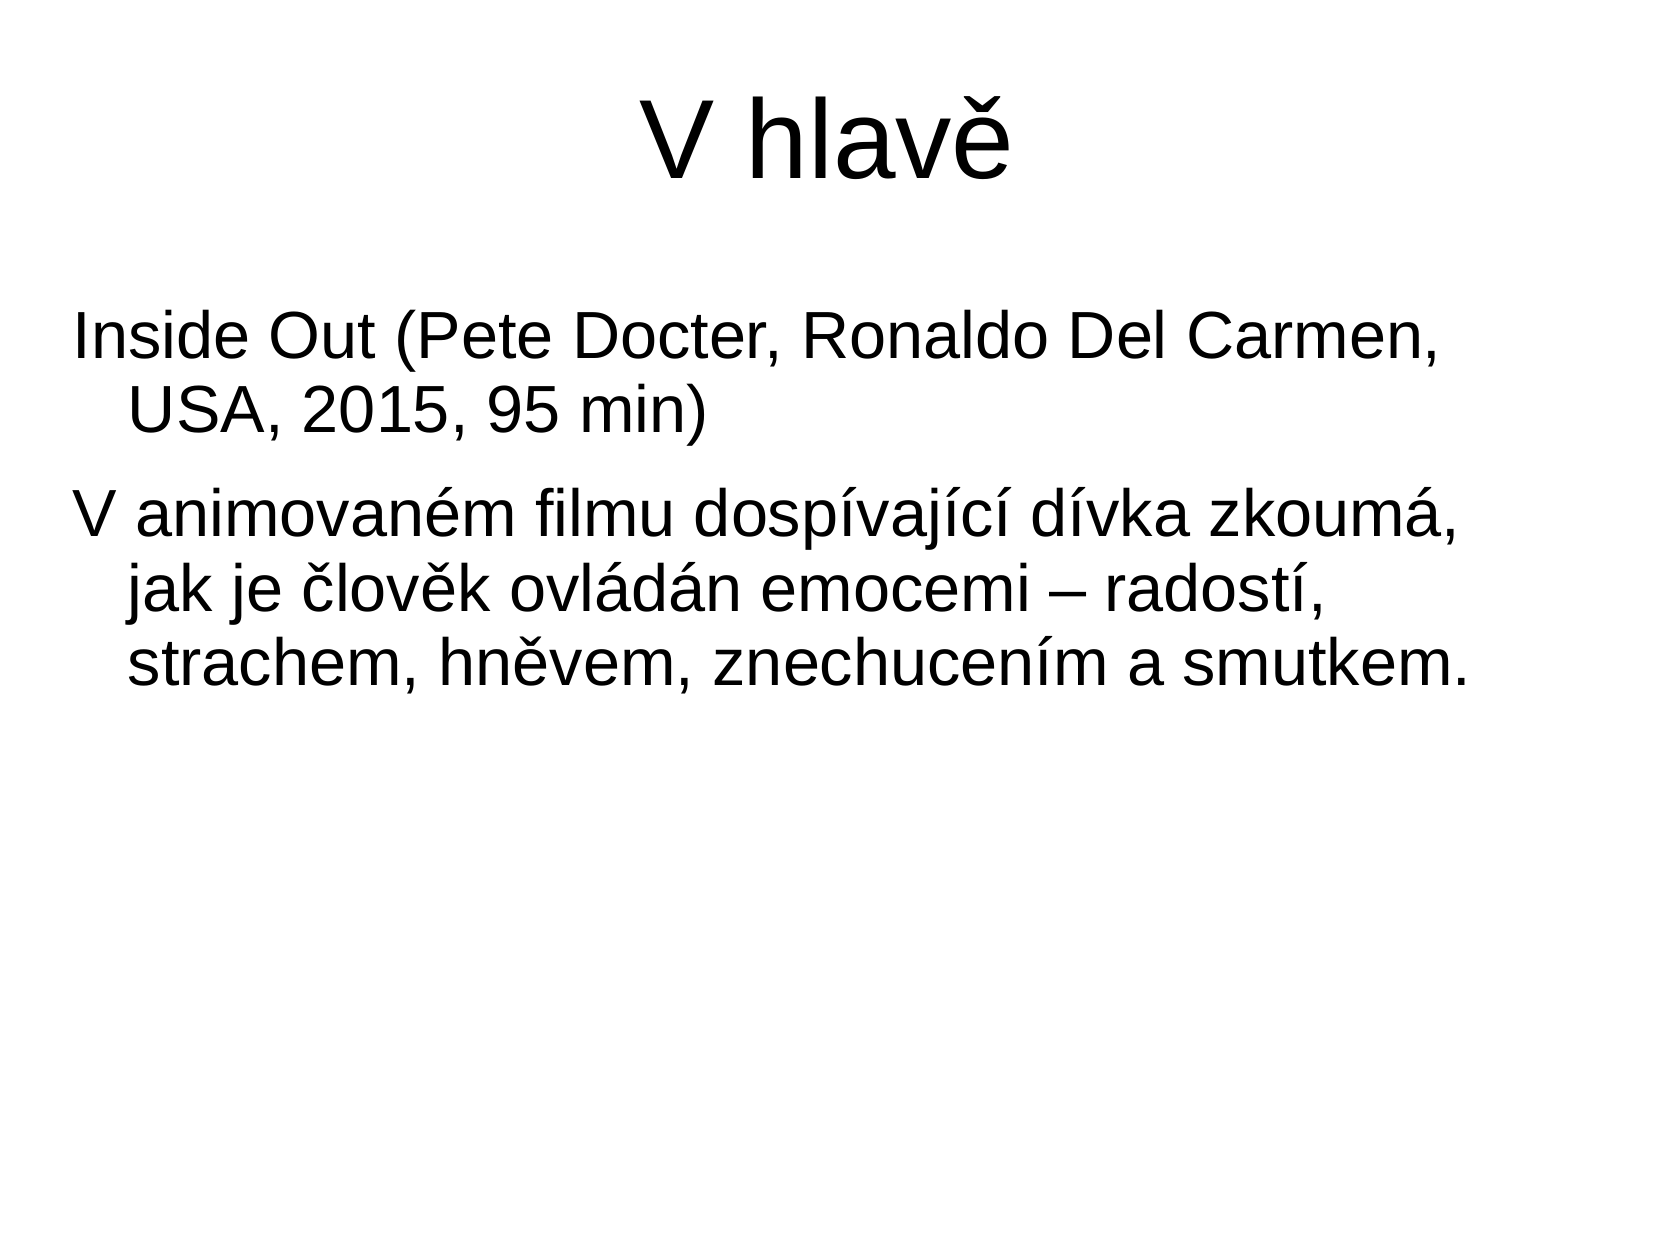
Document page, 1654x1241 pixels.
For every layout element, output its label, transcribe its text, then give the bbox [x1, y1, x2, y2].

text_box V hlavě [82, 28, 1571, 255]
text_box Inside Out (Pete Docter, Ronaldo Del Carmen, USA, 2015, 95 min) V animovaném filmu dospívající dívka zkoumá, jak je člověk ovládán emocemi – radostí, strachem, hněvem, znechucením a smutkem. [71, 294, 1560, 1131]
